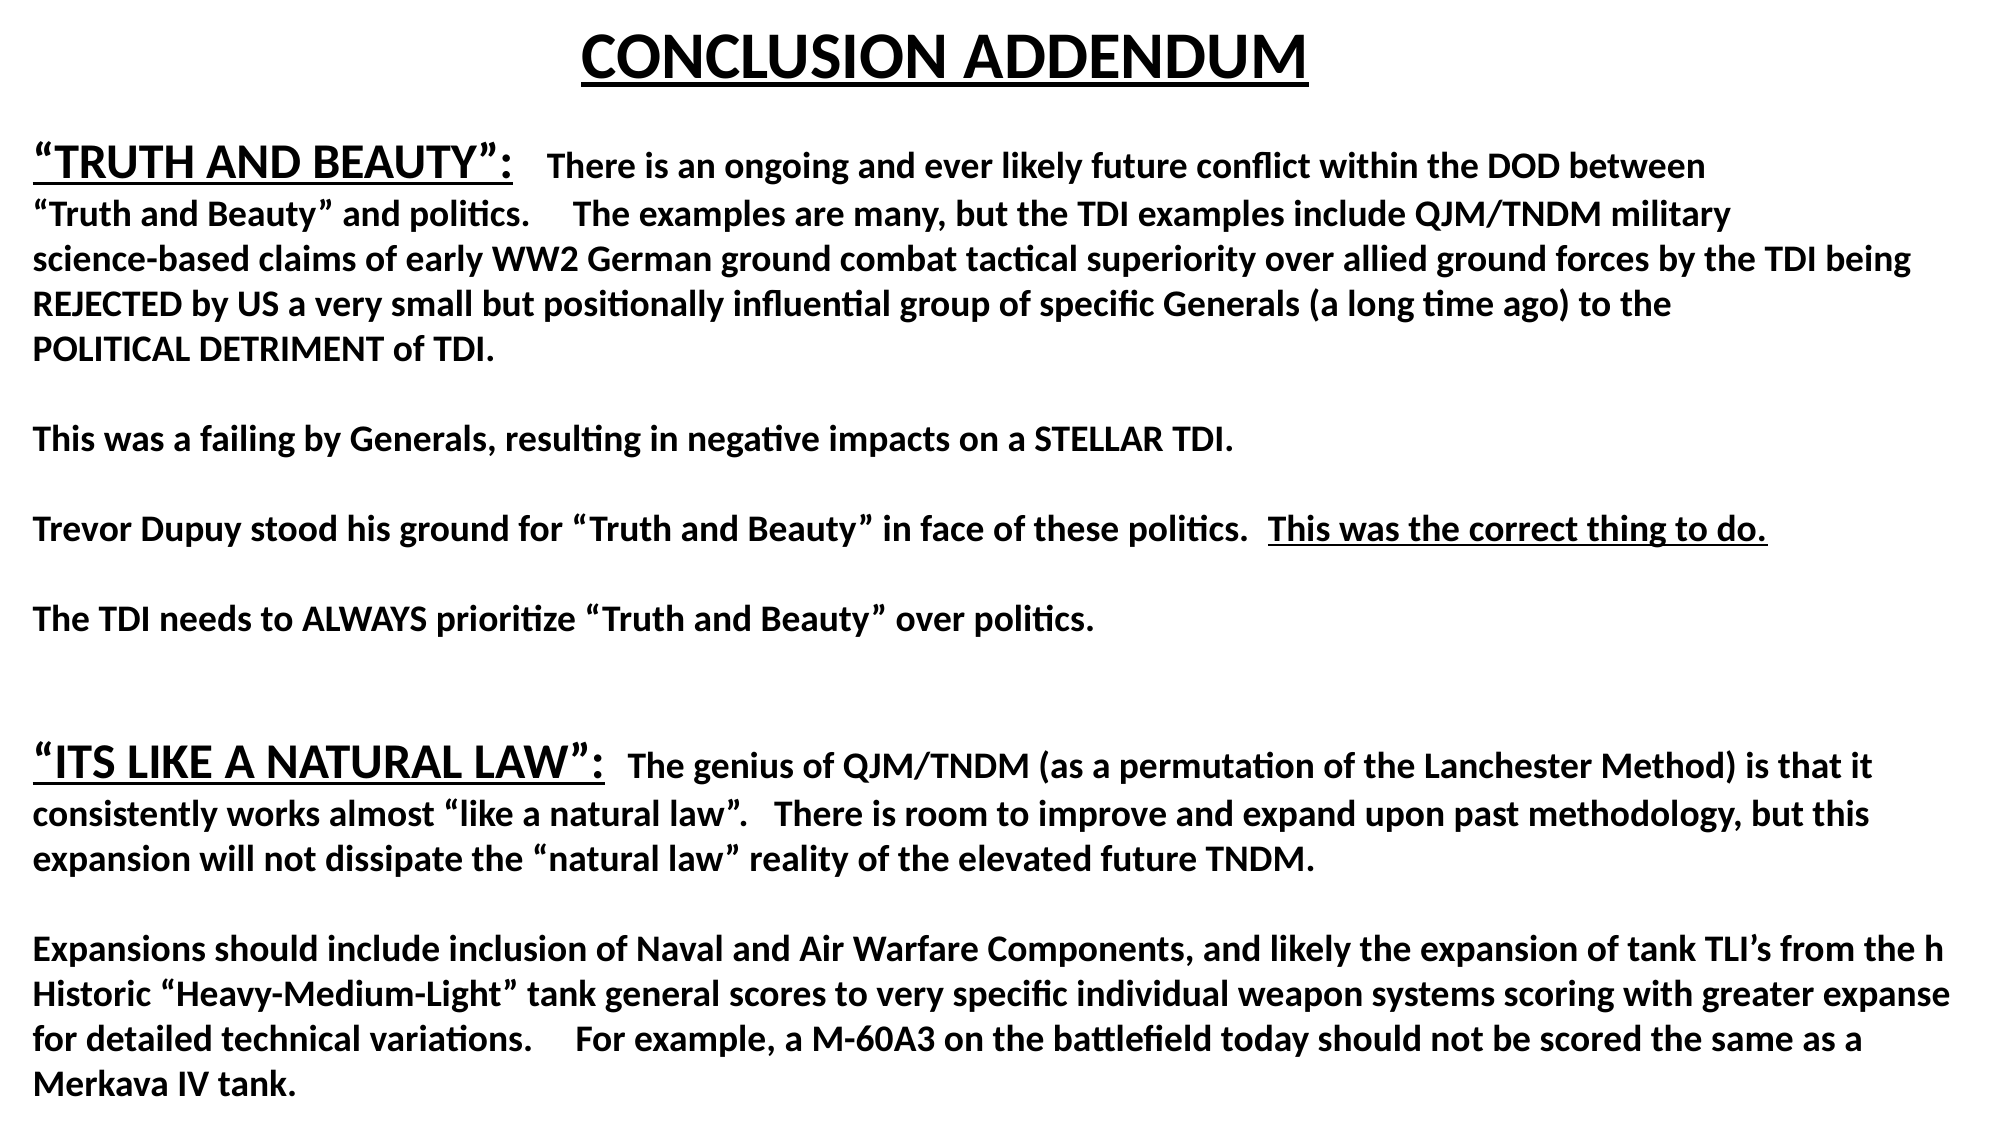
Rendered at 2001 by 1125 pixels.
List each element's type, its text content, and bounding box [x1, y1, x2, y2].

text_box “TRUTH AND BEAUTY”: There is an ongoing and ever likely future conflict within the DOD between “Truth and Beauty” and politics. The examples are many, but the TDI examples include QJM/TNDM military science-based claims of early WW2 German ground combat tactical superiority over allied ground forces by the TDI being REJECTED by US a very small but positionally influential group of specific Generals (a long time ago) to the POLITICAL DETRIMENT of TDI. This was a failing by Generals, resulting in negative impacts on a STELLAR TDI. Trevor Dupuy stood his ground for “Truth and Beauty” in face of these politics. This was the correct thing to do. The TDI needs to ALWAYS prioritize “Truth and Beauty” over politics. “ITS LIKE A NATURAL LAW”: The genius of QJM/TNDM (as a permutation of the Lanchester Method) is that it consistently works almost “like a natural law”. There is room to improve and expand upon past methodology, but this expansion will not dissipate the “natural law” reality of the elevated future TNDM. Expansions should include inclusion of Naval and Air Warfare Components, and likely the expansion of tank TLI’s from the h Historic “Heavy-Medium-Light” tank general scores to very specific individual weapon systems scoring with greater expanse for detailed technical variations. For example, a M-60A3 on the battlefield today should not be scored the same as a Merkava IV tank. [17, 121, 1968, 1111]
text_box CONCLUSION ADDENDUM [566, 4, 1324, 99]
